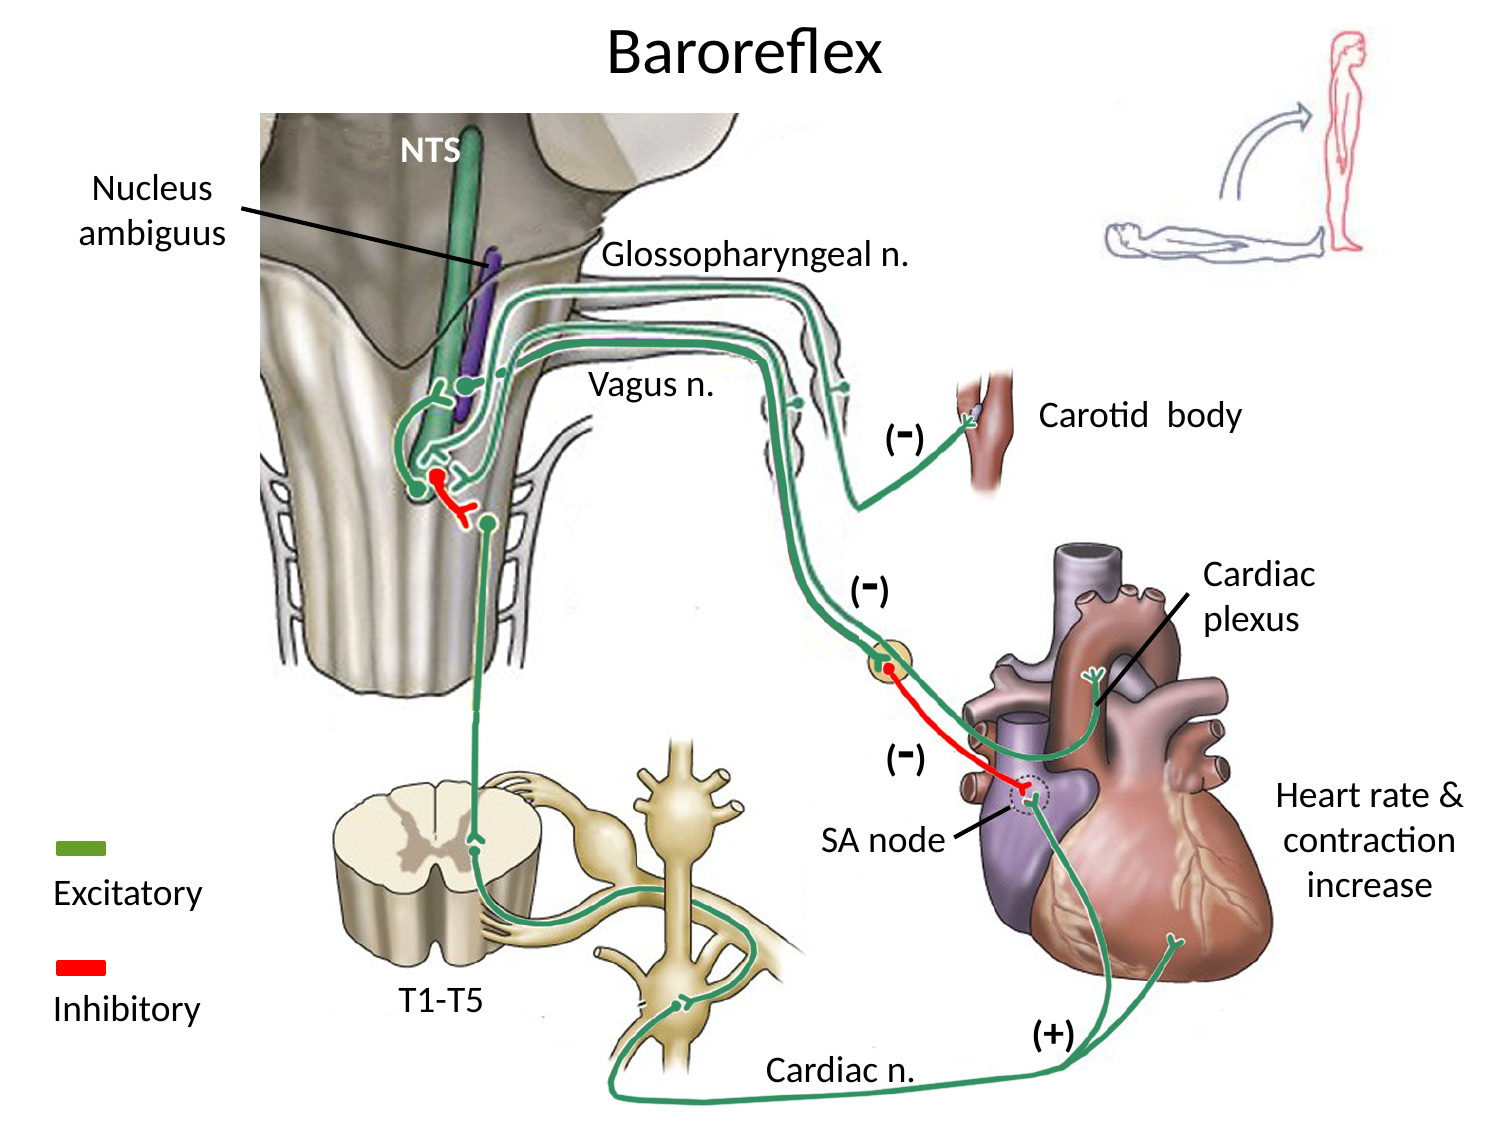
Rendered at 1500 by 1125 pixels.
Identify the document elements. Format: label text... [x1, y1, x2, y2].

text_box Heart rate & contraction increase [1282, 762, 1480, 913]
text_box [36, 824, 220, 1038]
text_box Nucleus ambiguus [63, 155, 242, 261]
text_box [954, 806, 1011, 838]
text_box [1095, 593, 1188, 706]
text_box Baroreflex [591, 0, 899, 95]
picture [259, 0, 1407, 1113]
text_box Cardiac plexus [1282, 541, 1331, 646]
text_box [242, 208, 489, 267]
